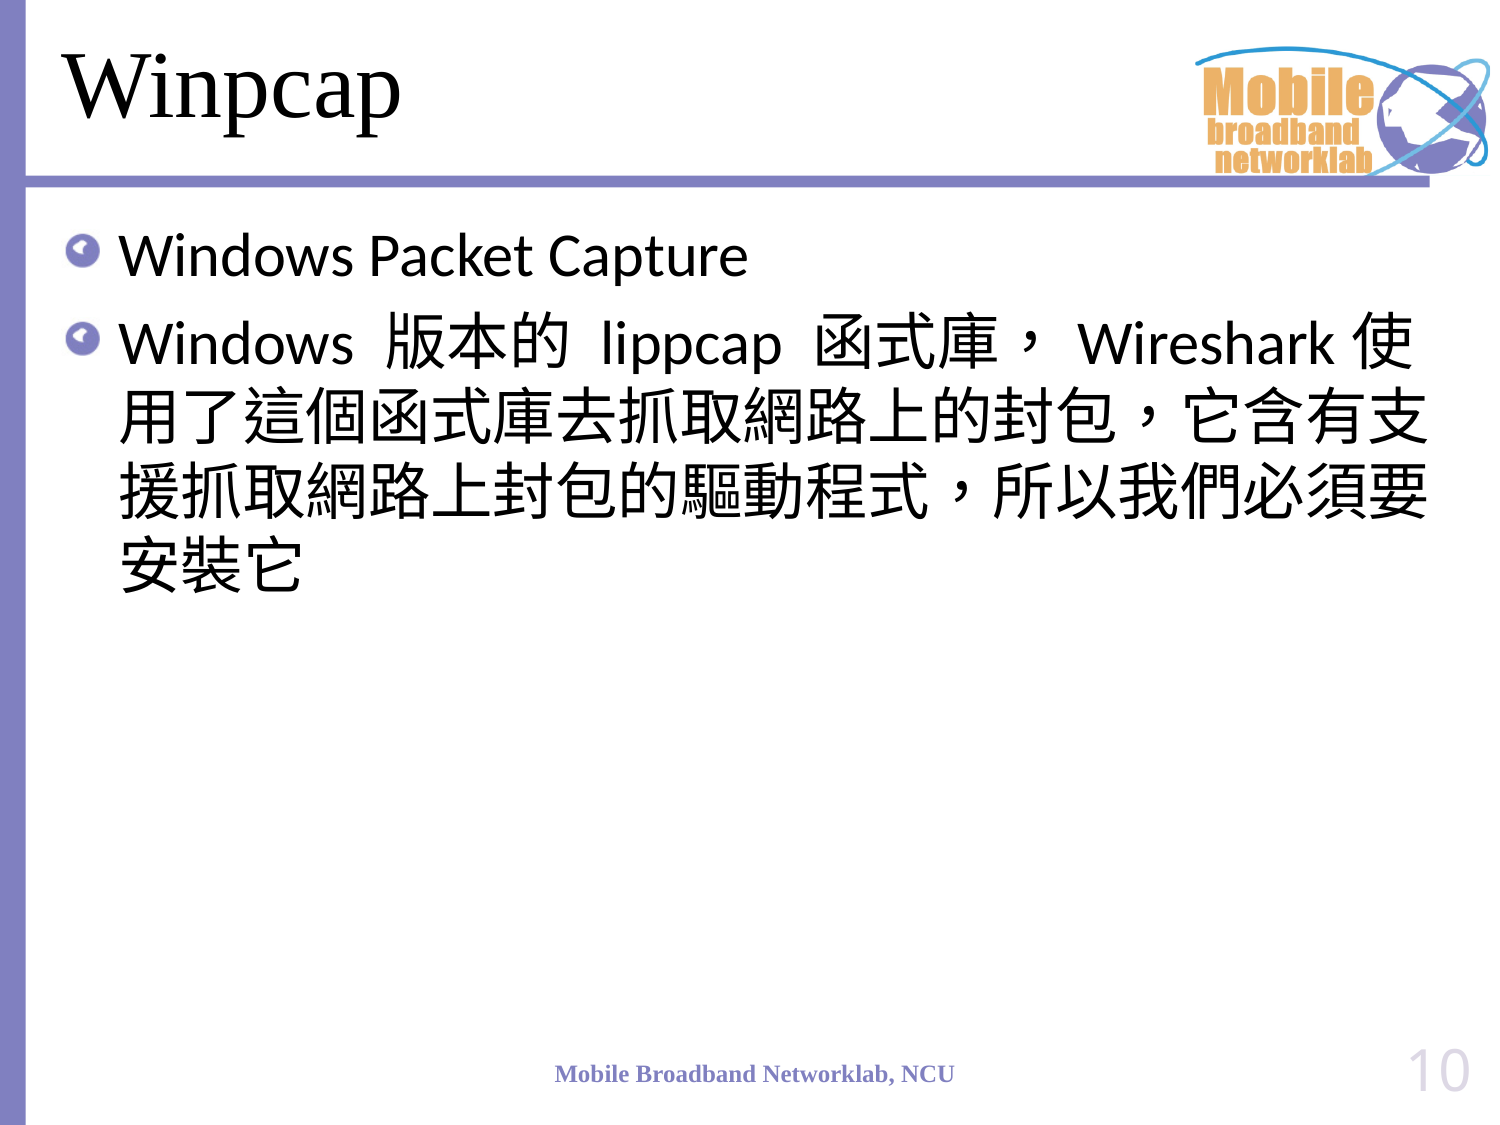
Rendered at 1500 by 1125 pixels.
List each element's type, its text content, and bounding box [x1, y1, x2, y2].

slide_number 10 [1136, 1042, 1487, 1103]
picture [1456, 46, 1491, 176]
picture [61, 229, 106, 274]
list Windows Packet Capture Windows 版本的 lippcap 函式庫，Wireshark使用了這個函式庫去抓取網路上的封包，它含有支援抓取網路上封包的驅動程式，所以我們必須要安裝它 [46, 206, 1467, 950]
title Winpcap [46, 21, 1456, 177]
picture [61, 317, 106, 362]
